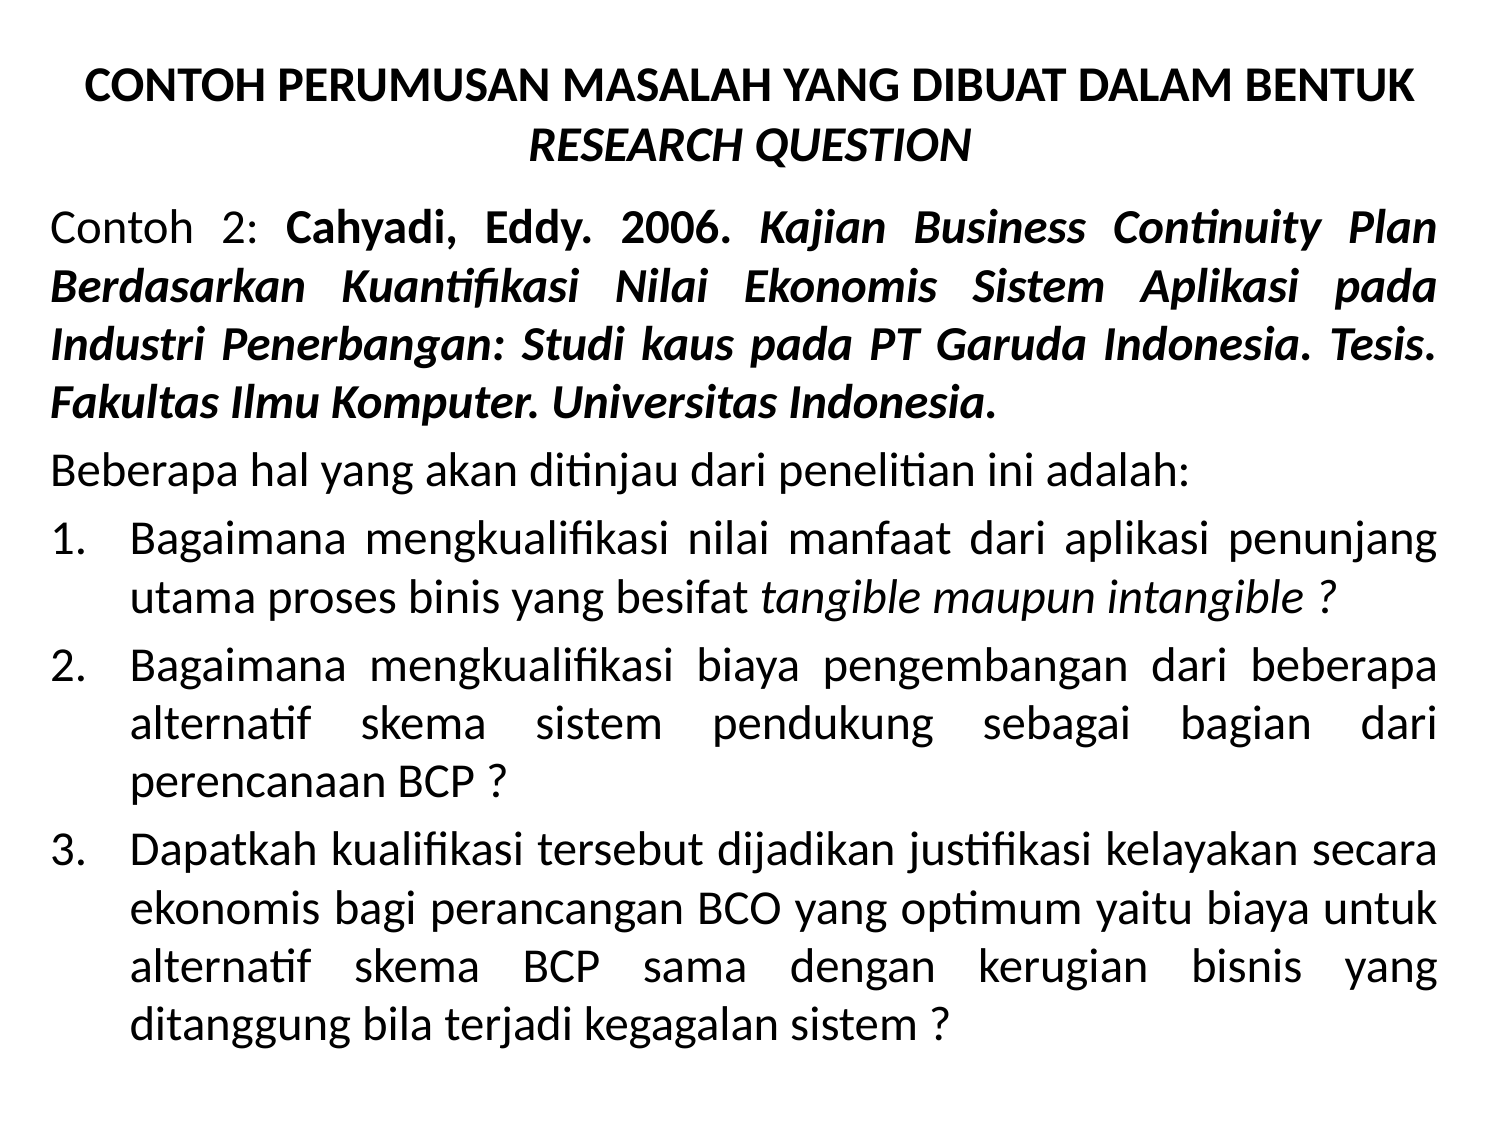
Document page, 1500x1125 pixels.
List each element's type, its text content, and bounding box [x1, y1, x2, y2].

title CONTOH PERUMUSAN MASALAH YANG DIBUAT DALAM BENTUK RESEARCH QUESTION [35, 46, 1465, 176]
list Contoh 2: Cahyadi, Eddy. 2006. Kajian Business Continuity Plan Berdasarkan Kuantifikasi Nilai Ekonomis Sistem Aplikasi pada Industri Penerbangan: Studi kaus pada PT Garuda Indonesia. Tesis. Fakultas Ilmu Komputer. Universitas Indonesia. Beberapa hal yang akan ditinjau dari penelitian ini adalah: Bagaimana mengkualifikasi nilai manfaat dari aplikasi penunjang utama proses binis yang besifat tangible maupun intangible ? Bagaimana mengkualifikasi biaya pengembangan dari beberapa alternatif skema sistem pendukung sebagai bagian dari perencanaan BCP ? Dapatkah kualifikasi tersebut dijadikan justifikasi kelayakan secara ekonomis bagi perancangan BCO yang optimum yaitu biaya untuk alternatif skema BCP sama dengan kerugian bisnis yang ditanggung bila terjadi kegagalan sistem ? [35, 187, 1454, 1079]
